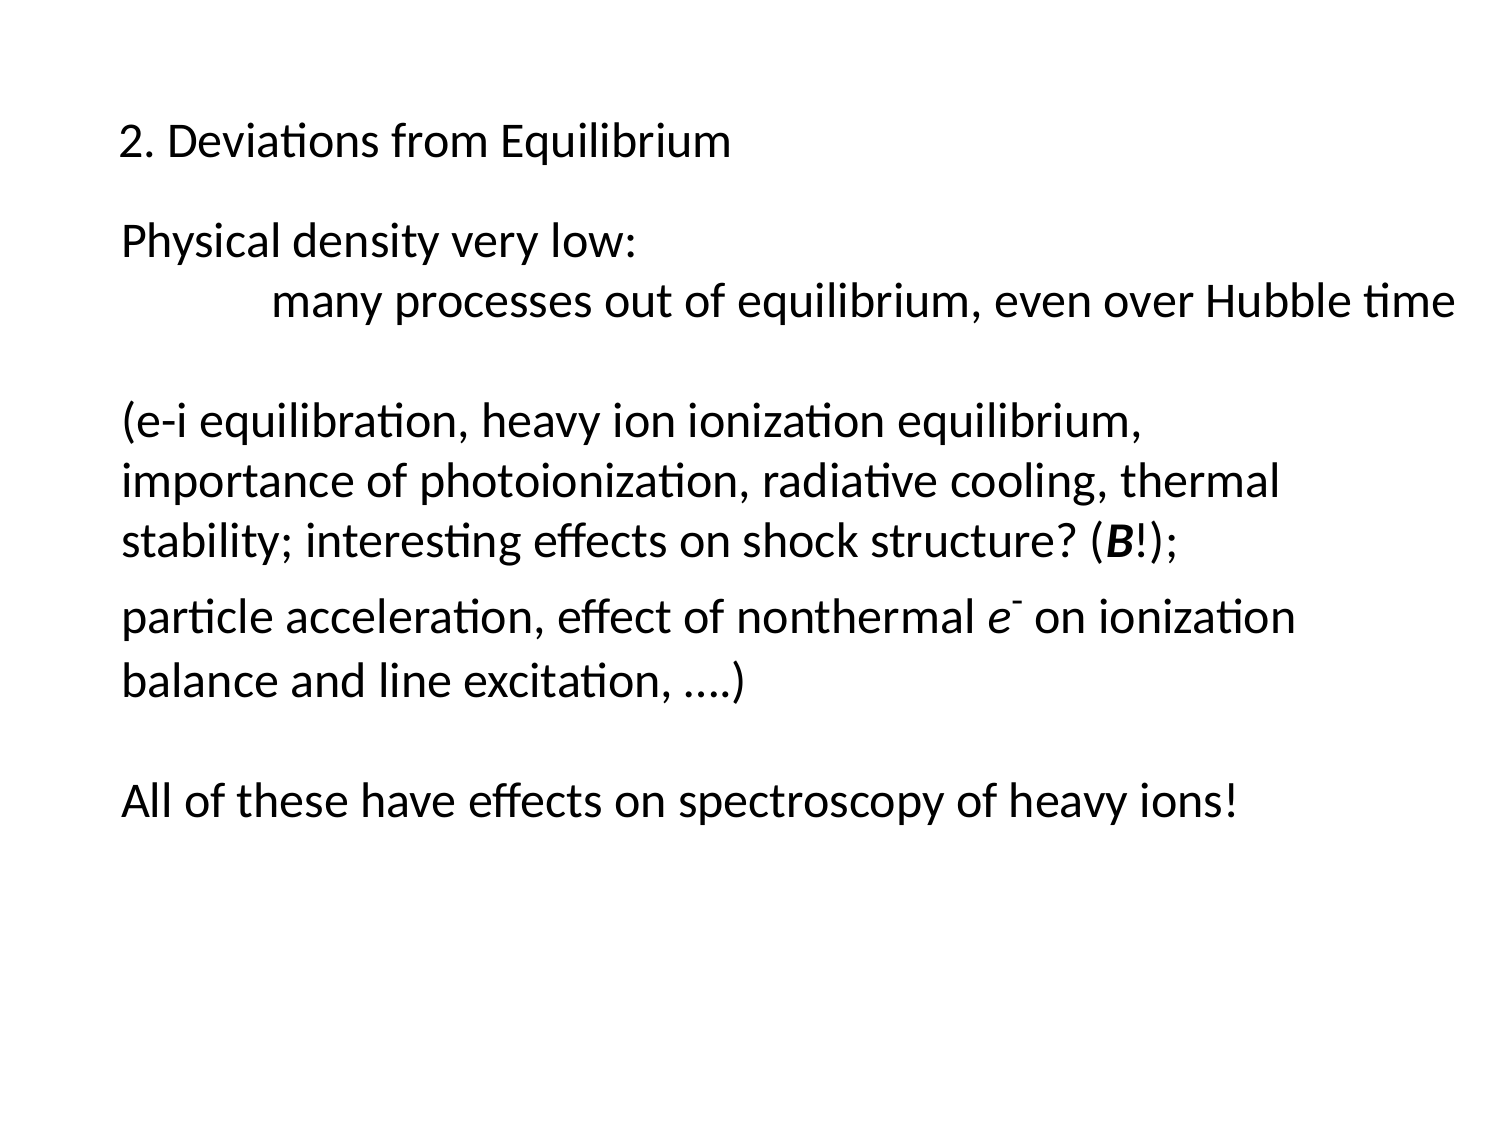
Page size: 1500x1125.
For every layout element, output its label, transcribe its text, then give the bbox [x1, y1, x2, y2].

text_box Physical density very low: many processes out of equilibrium, even over Hubble time (e-i equilibration, heavy ion ionization equilibrium, importance of photoionization, radiative cooling, thermal stability; interesting effects on shock structure? (B!); particle acceleration, effect of nonthermal e- on ionization balance and line excitation, ….) All of these have effects on spectroscopy of heavy ions! [106, 199, 1472, 835]
text_box 2. Deviations from Equilibrium [103, 99, 749, 175]
